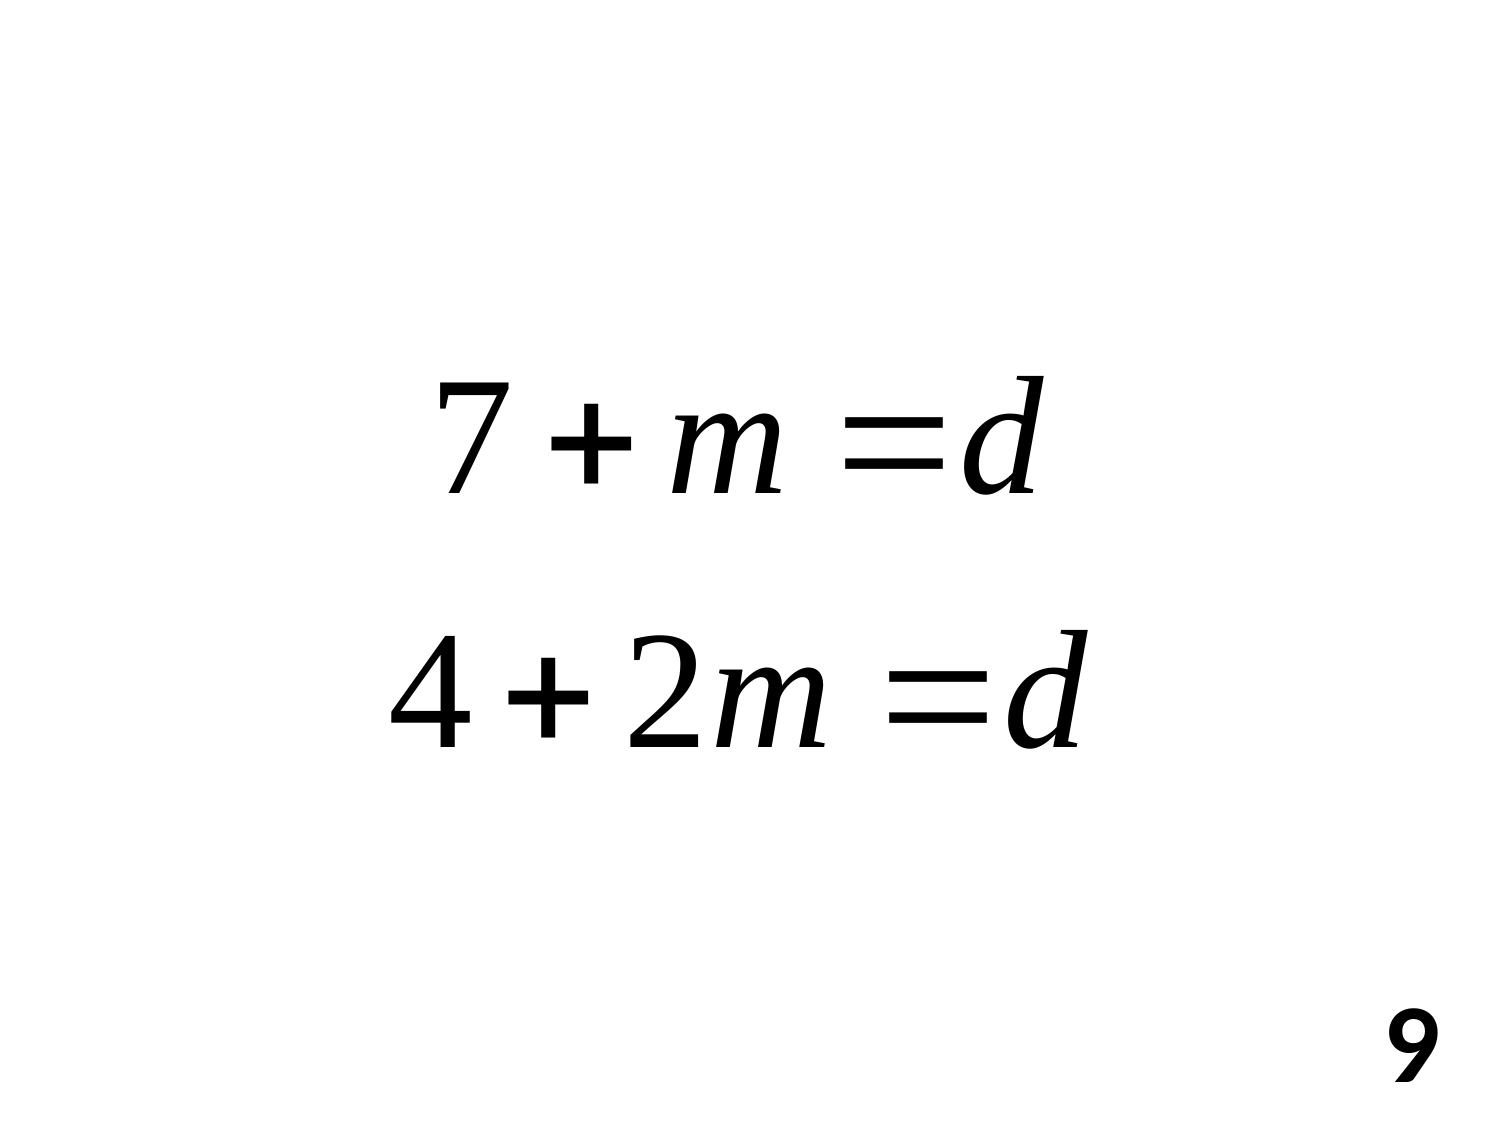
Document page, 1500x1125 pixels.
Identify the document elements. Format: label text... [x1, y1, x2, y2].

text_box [362, 337, 1137, 788]
text_box 9 [1368, 962, 1456, 1113]
